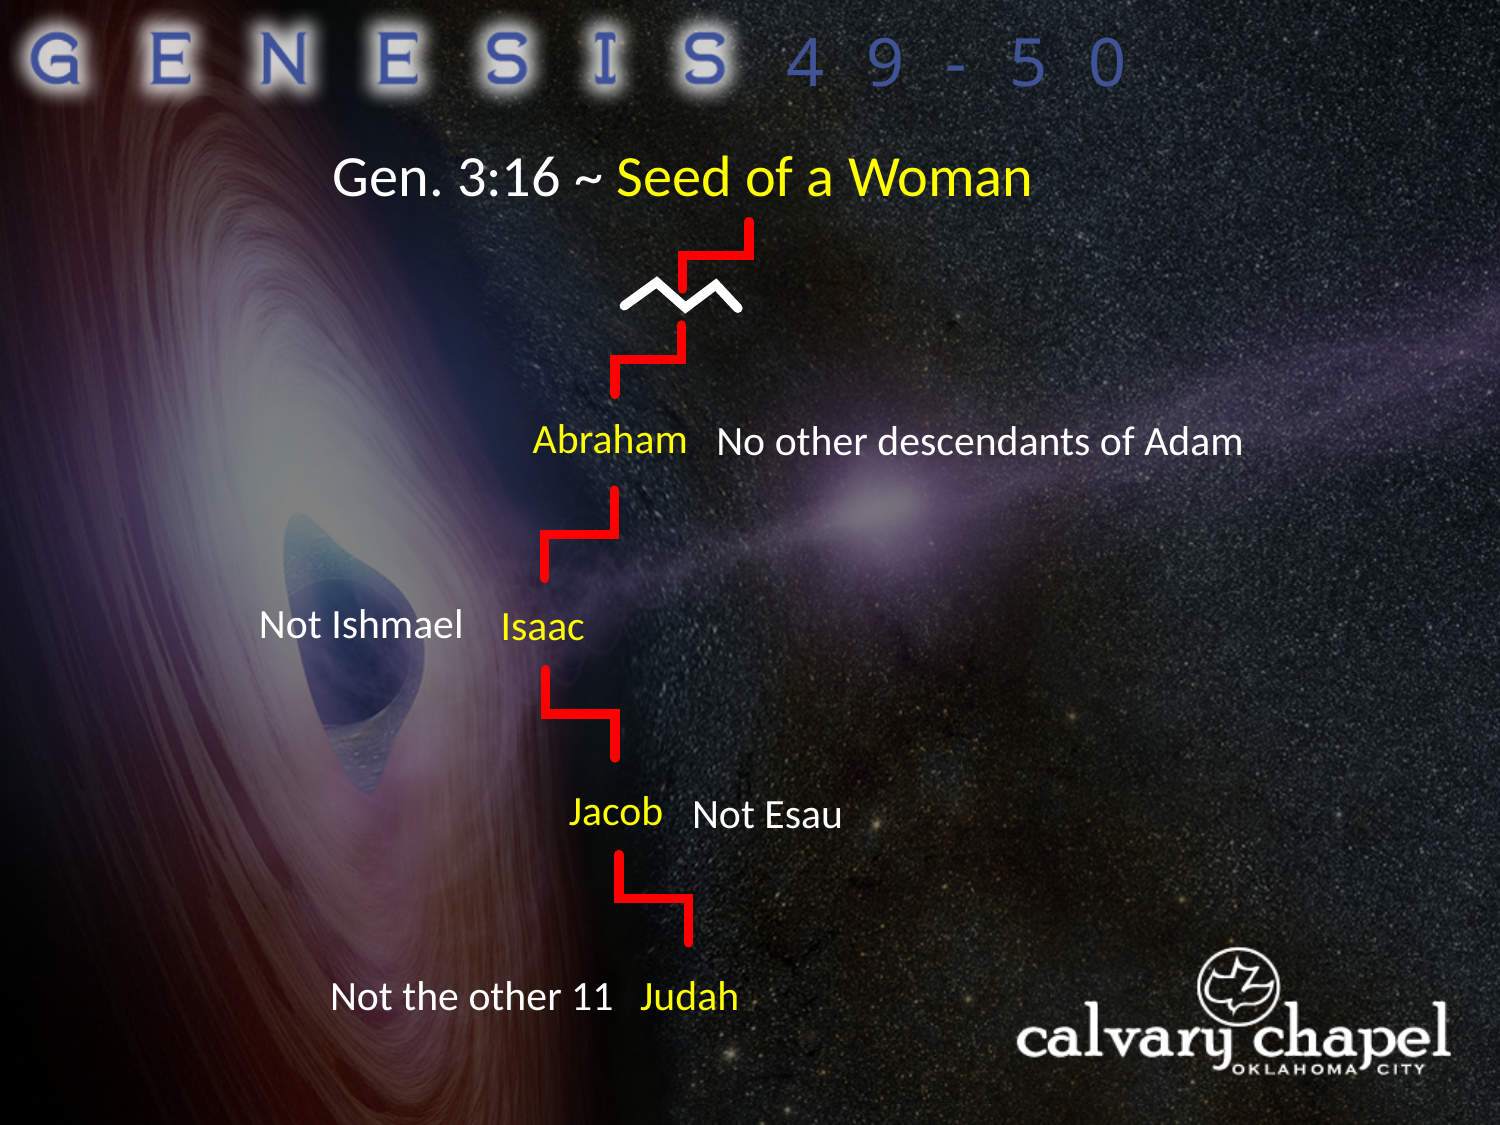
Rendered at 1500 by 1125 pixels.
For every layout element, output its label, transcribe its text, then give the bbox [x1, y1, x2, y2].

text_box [681, 222, 750, 289]
text_box Not Esau [677, 779, 877, 845]
text_box Jacob [491, 776, 741, 842]
text_box Isaac [418, 591, 668, 657]
text_box Not Ishmael [244, 589, 492, 655]
picture [0, 0, 1500, 1125]
text_box Not the other 11 [315, 961, 658, 1027]
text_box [535, 499, 624, 570]
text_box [609, 863, 699, 934]
text_box 49-50 [771, 12, 1429, 108]
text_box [613, 326, 683, 393]
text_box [536, 679, 625, 749]
text_box Judah [658, 961, 815, 1027]
text_box Gen. 3:16 ~ Seed of a Woman [318, 130, 1184, 216]
text_box Abraham [486, 403, 735, 469]
text_box No other descendants of Adam [701, 406, 1264, 471]
text_box [623, 280, 739, 310]
